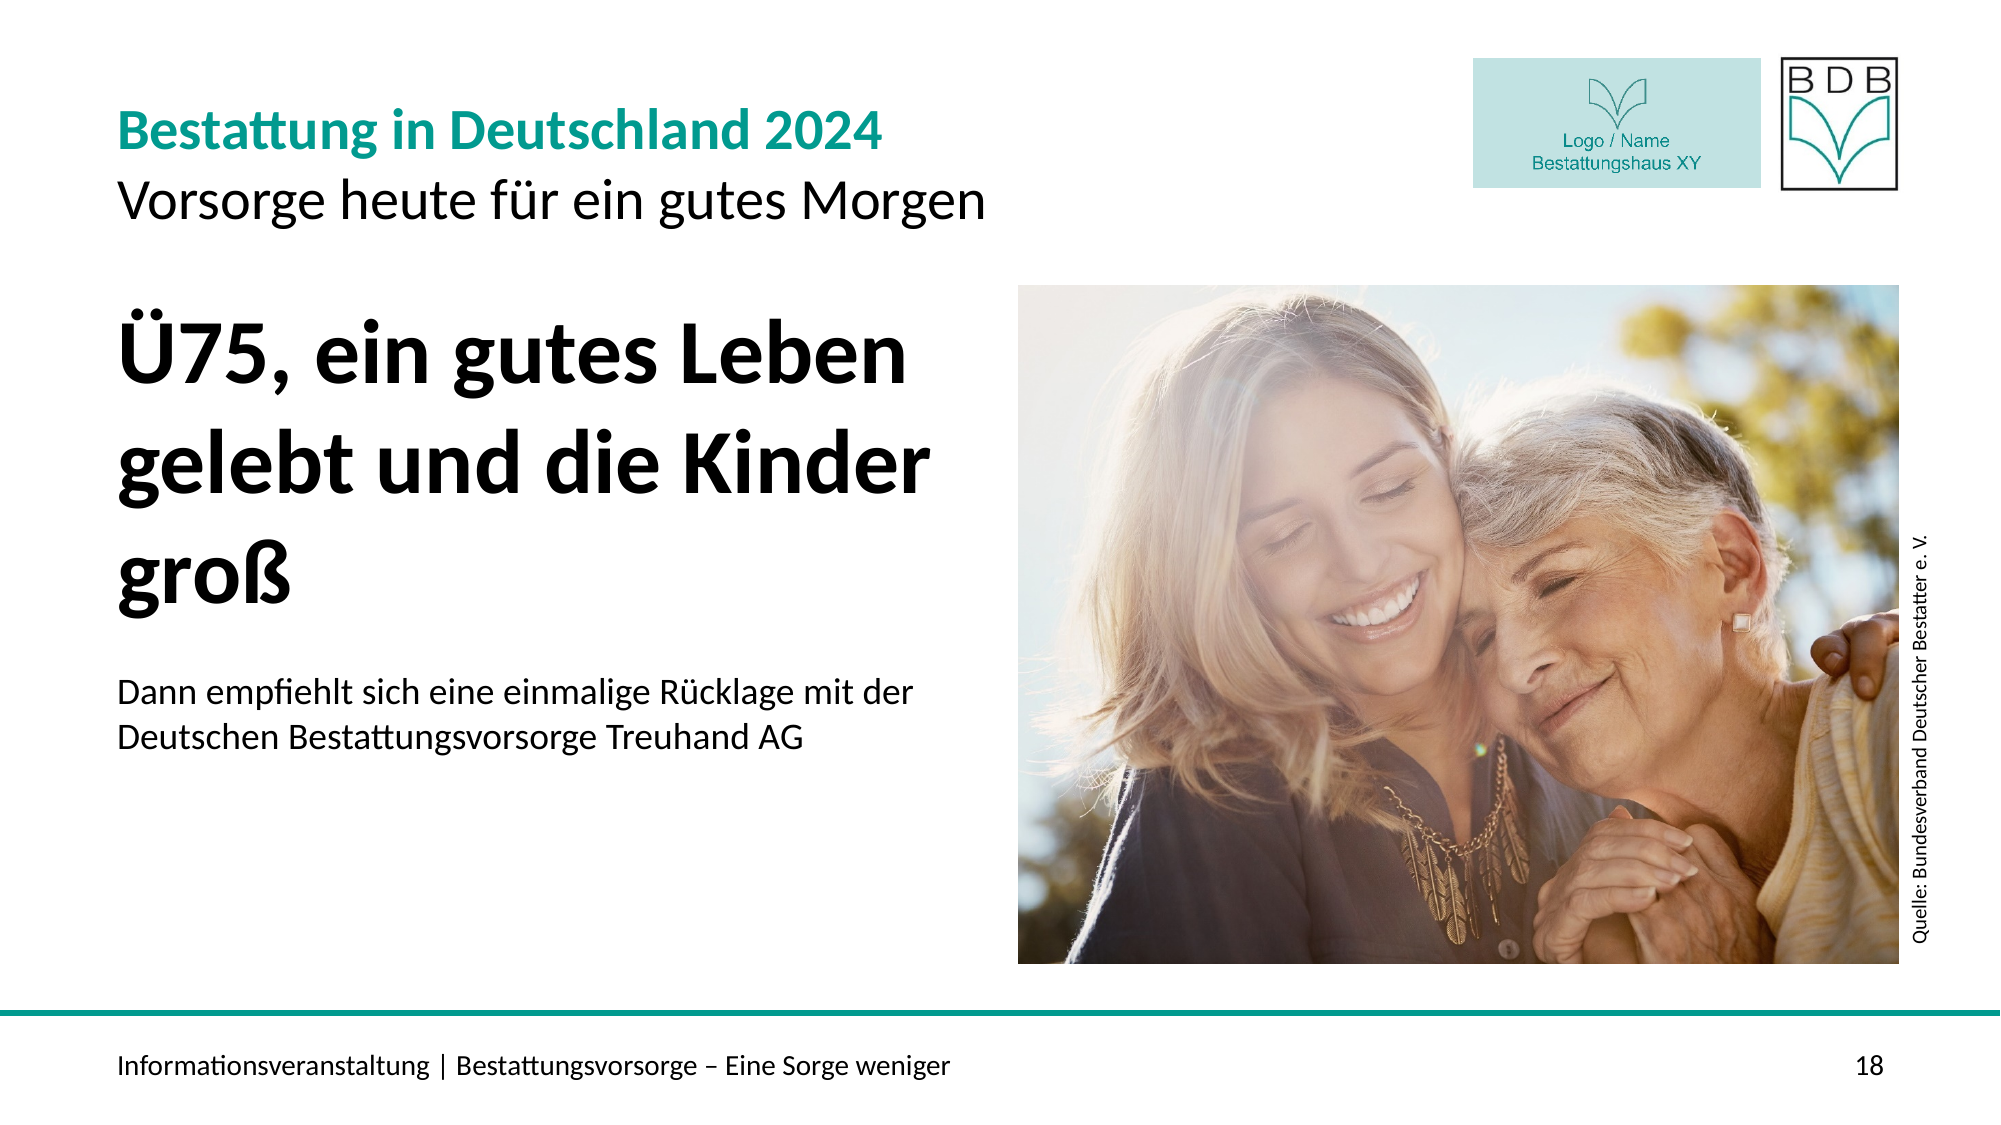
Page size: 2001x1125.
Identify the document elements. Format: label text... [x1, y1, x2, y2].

text_box Bestattung in Deutschland 2024 Vorsorge heute für ein gutes Morgen [102, 84, 1388, 239]
text_box Ü75, ein gutes Leben gelebt und die Kinder groß Dann empfiehlt sich eine einmalige Rücklage mit der Deutschen Bestattungsvorsorge Treuhand AG [102, 284, 1018, 765]
text_box Quelle: Bundesverband Deutscher Bestatter e. V. [1899, 520, 1938, 960]
picture [1018, 285, 1899, 965]
picture [1473, 45, 1918, 203]
